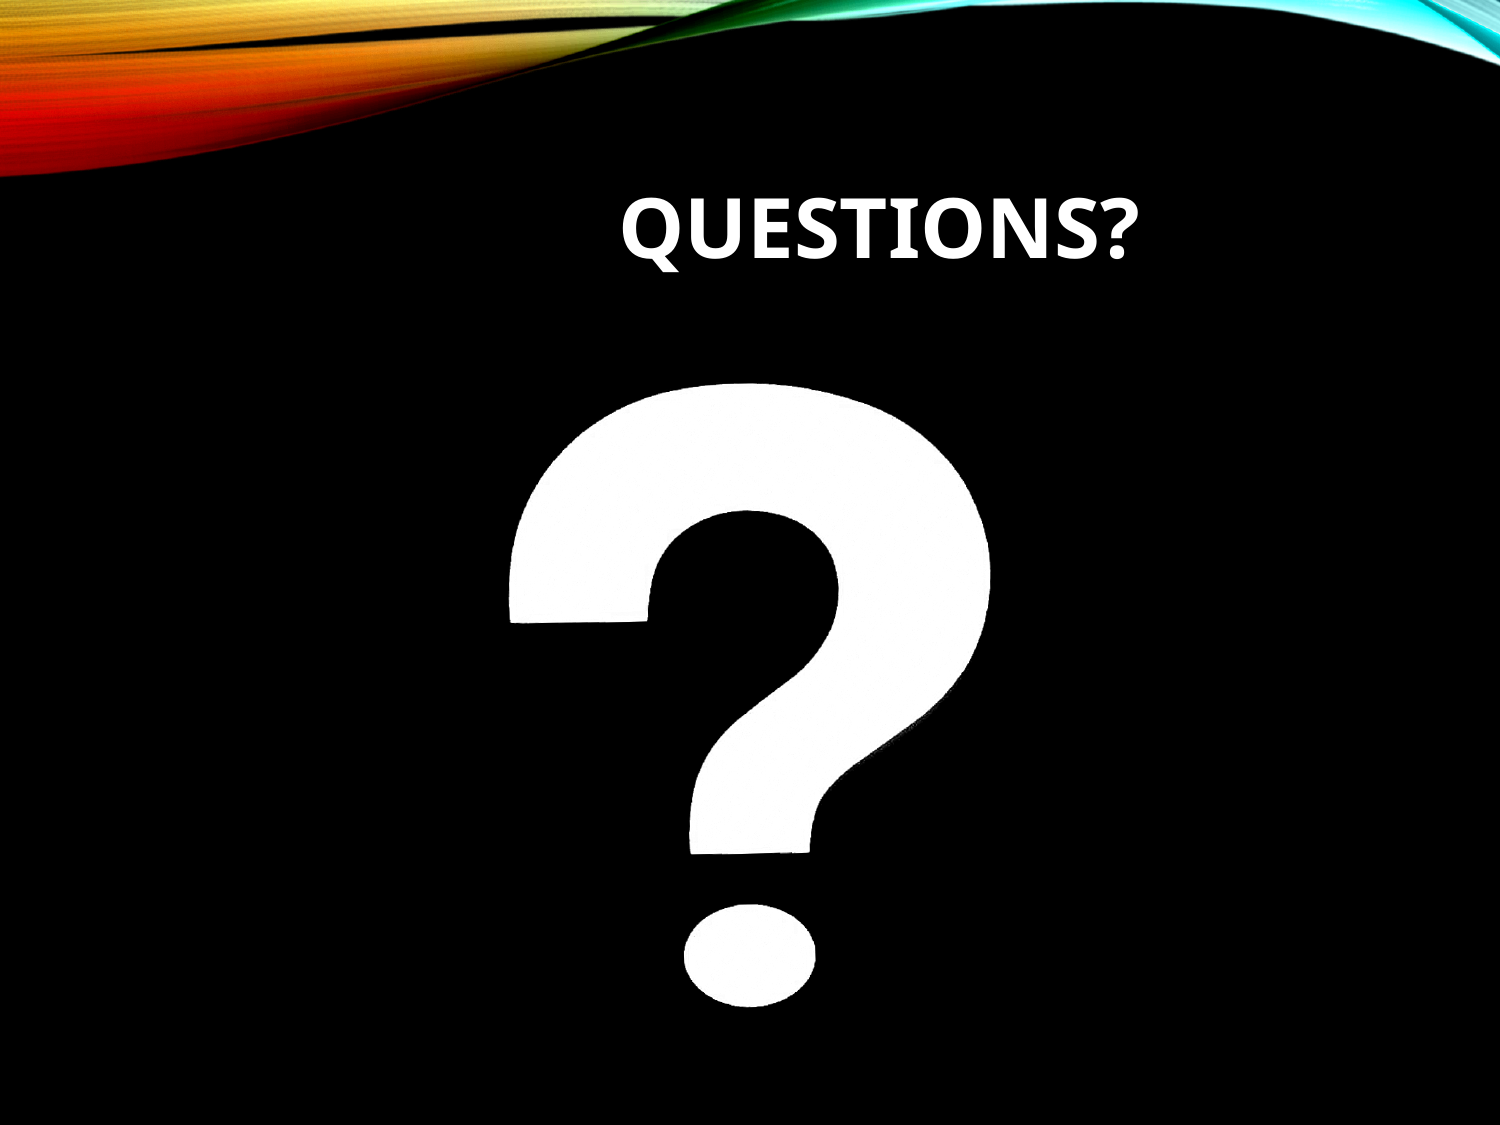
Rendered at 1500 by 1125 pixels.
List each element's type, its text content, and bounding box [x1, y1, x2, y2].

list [485, 359, 1015, 1028]
picture [0, 0, 1500, 178]
title Questions? [356, 125, 1403, 338]
